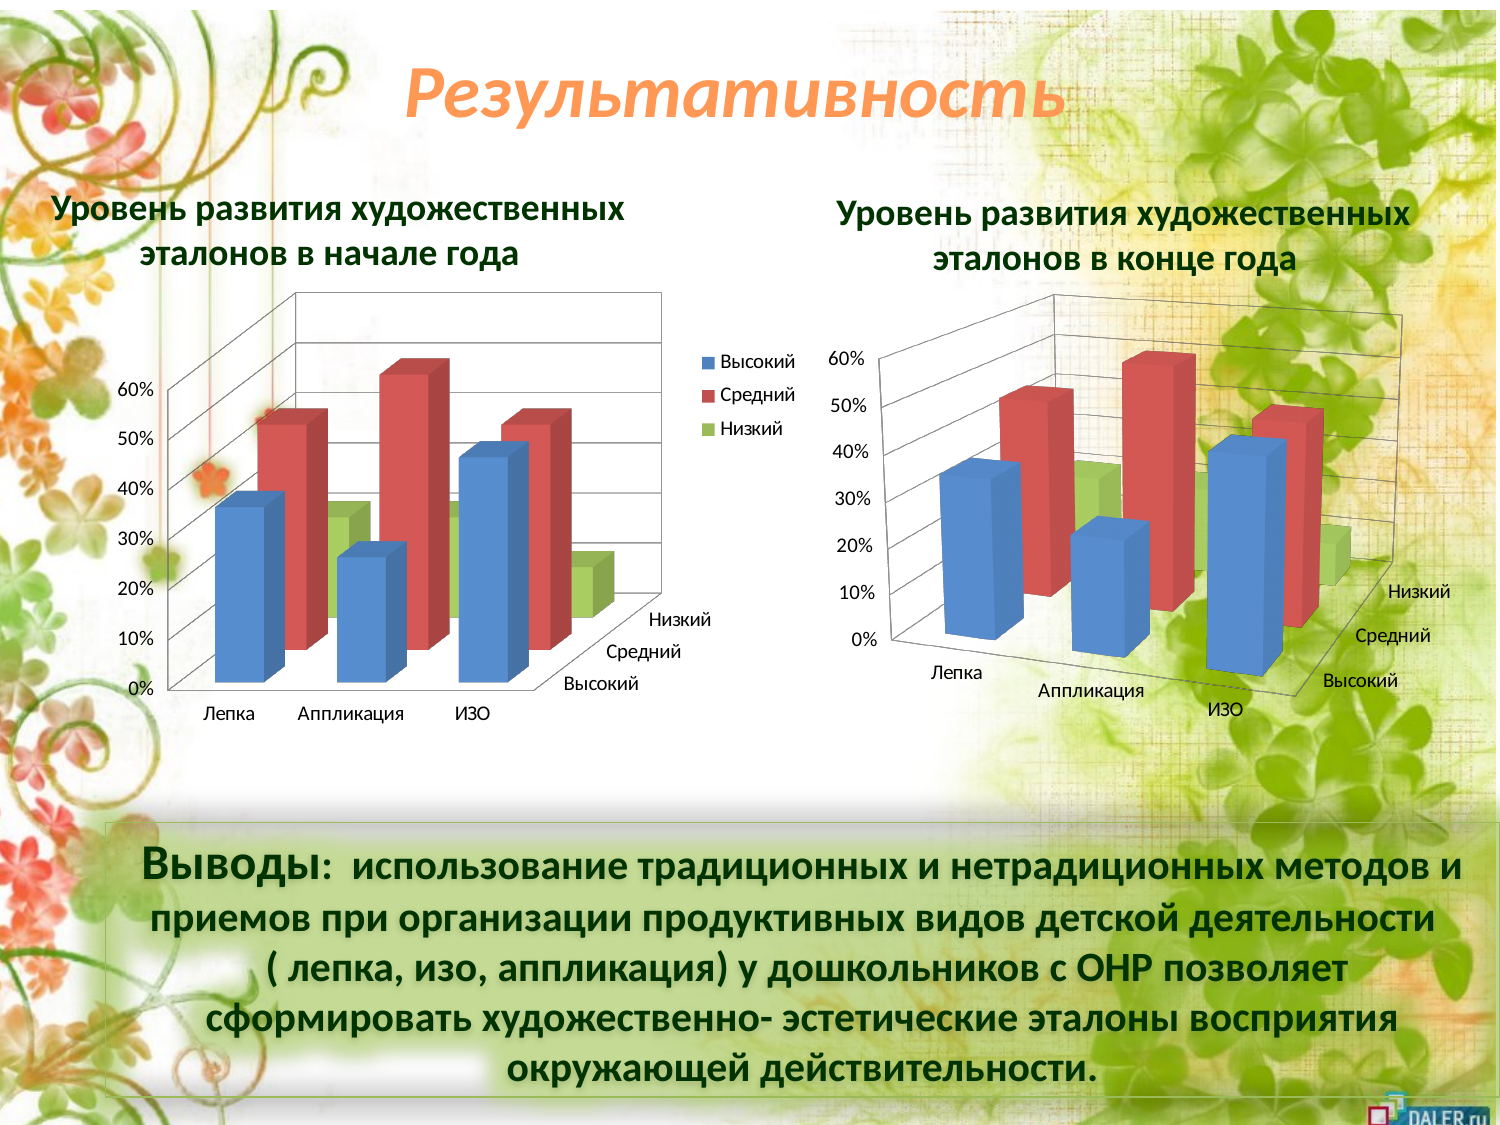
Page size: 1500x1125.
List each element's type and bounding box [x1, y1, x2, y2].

chart [98, 283, 1477, 735]
picture [0, 10, 1496, 1125]
